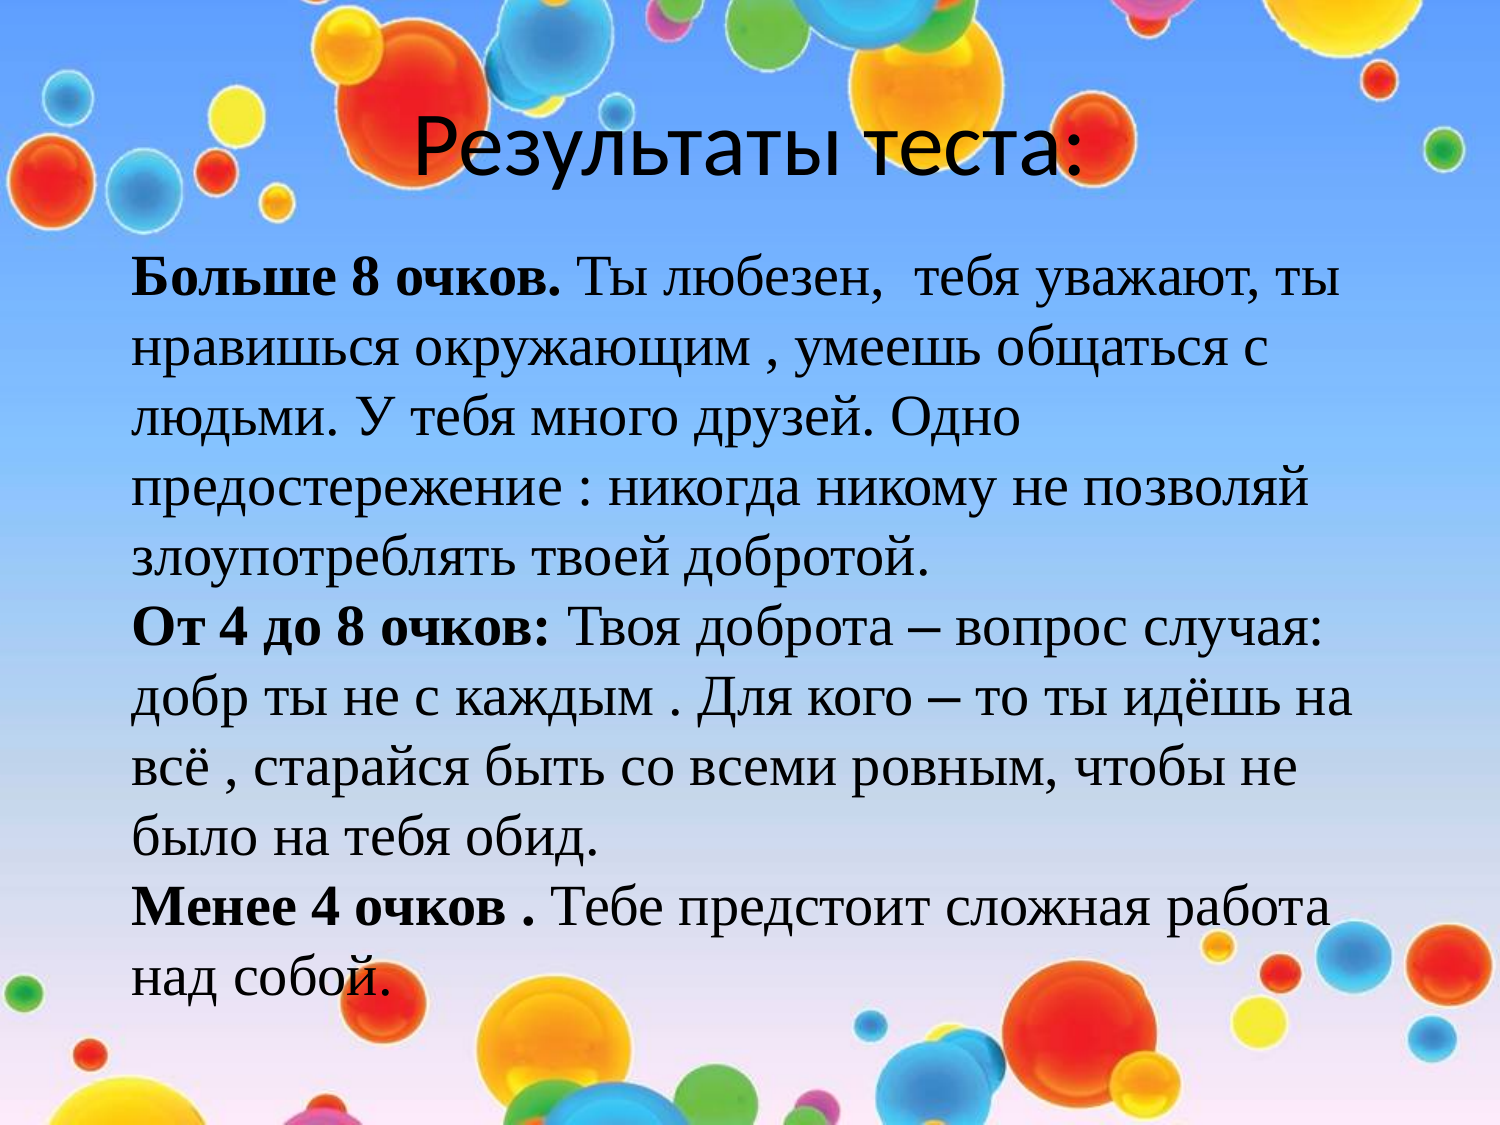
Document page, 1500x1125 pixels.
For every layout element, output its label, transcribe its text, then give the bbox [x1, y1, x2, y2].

text_box Больше 8 очков. Ты любезен, тебя уважают, ты нравишься окружающим , умеешь общаться с людьми. У тебя много друзей. Одно предостережение : никогда никому не позволяй злоупотреблять твоей добротой. От 4 до 8 очков: Твоя доброта – вопрос случая: добр ты не с каждым . Для кого – то ты идёшь на всё , старайся быть со всеми ровным, чтобы не было на тебя обид. Менее 4 очков . Тебе предстоит сложная работа над собой. [117, 229, 1430, 1125]
picture [0, 0, 1500, 1125]
title Результаты теста: [74, 44, 1426, 233]
